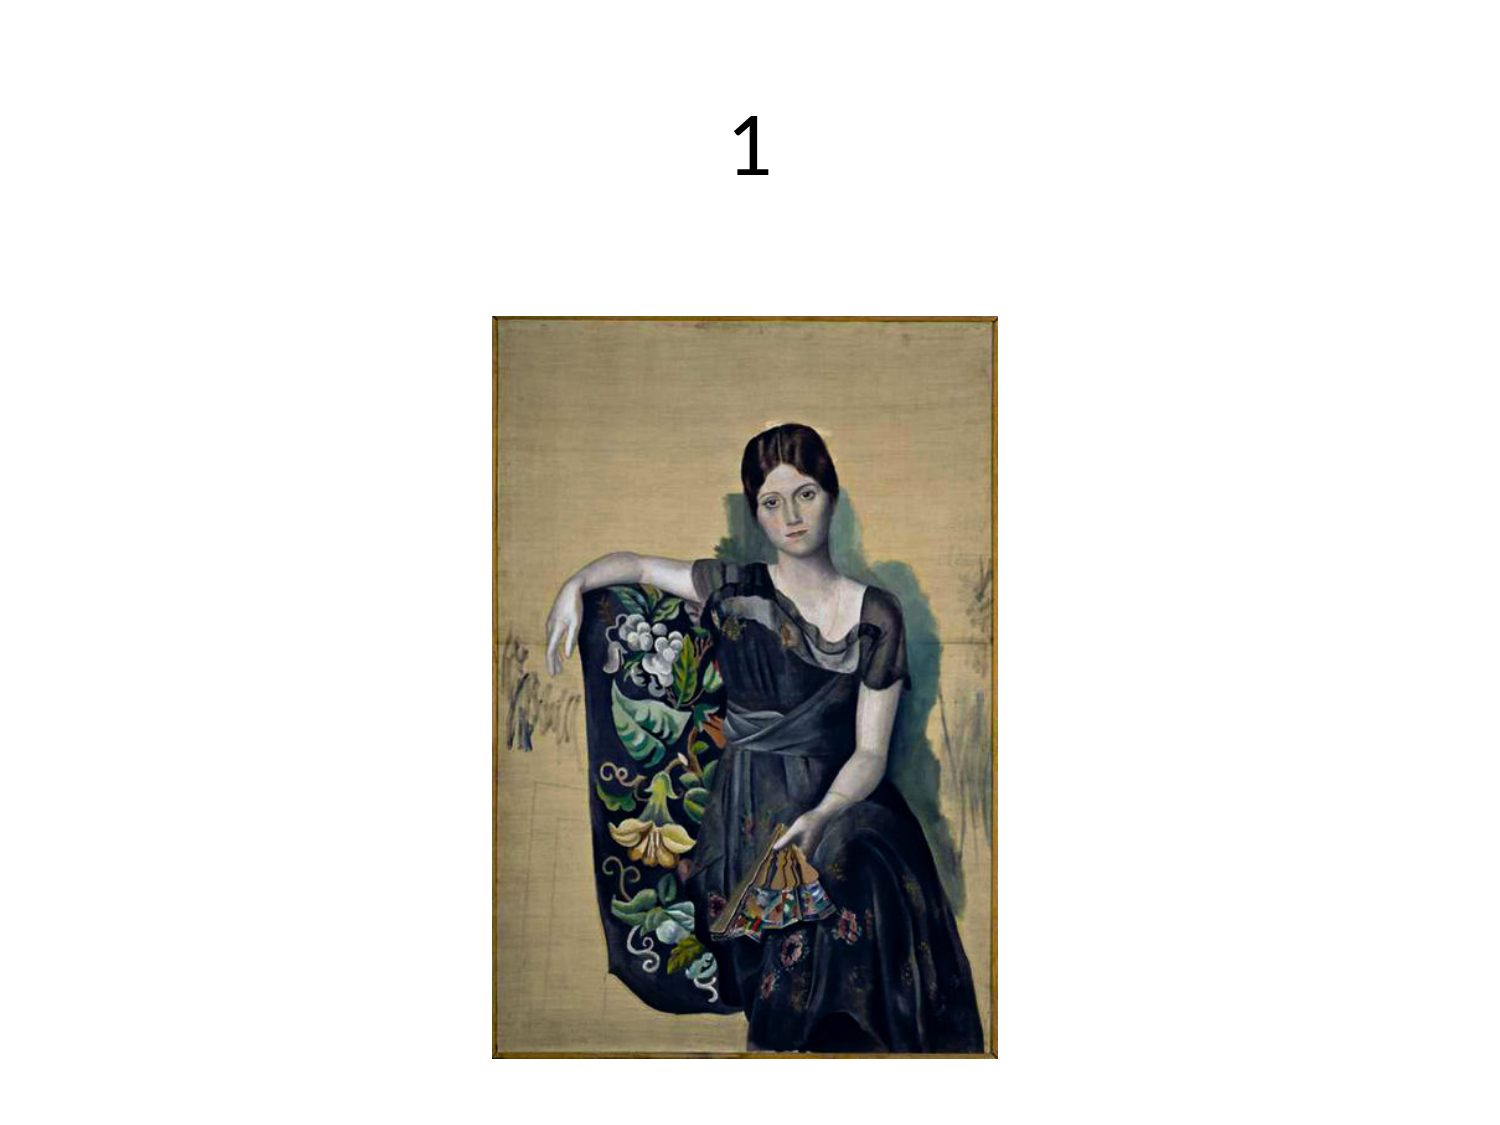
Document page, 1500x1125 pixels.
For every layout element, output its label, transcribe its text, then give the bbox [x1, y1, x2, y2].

title 1 [75, 45, 1425, 233]
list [491, 316, 999, 1060]
